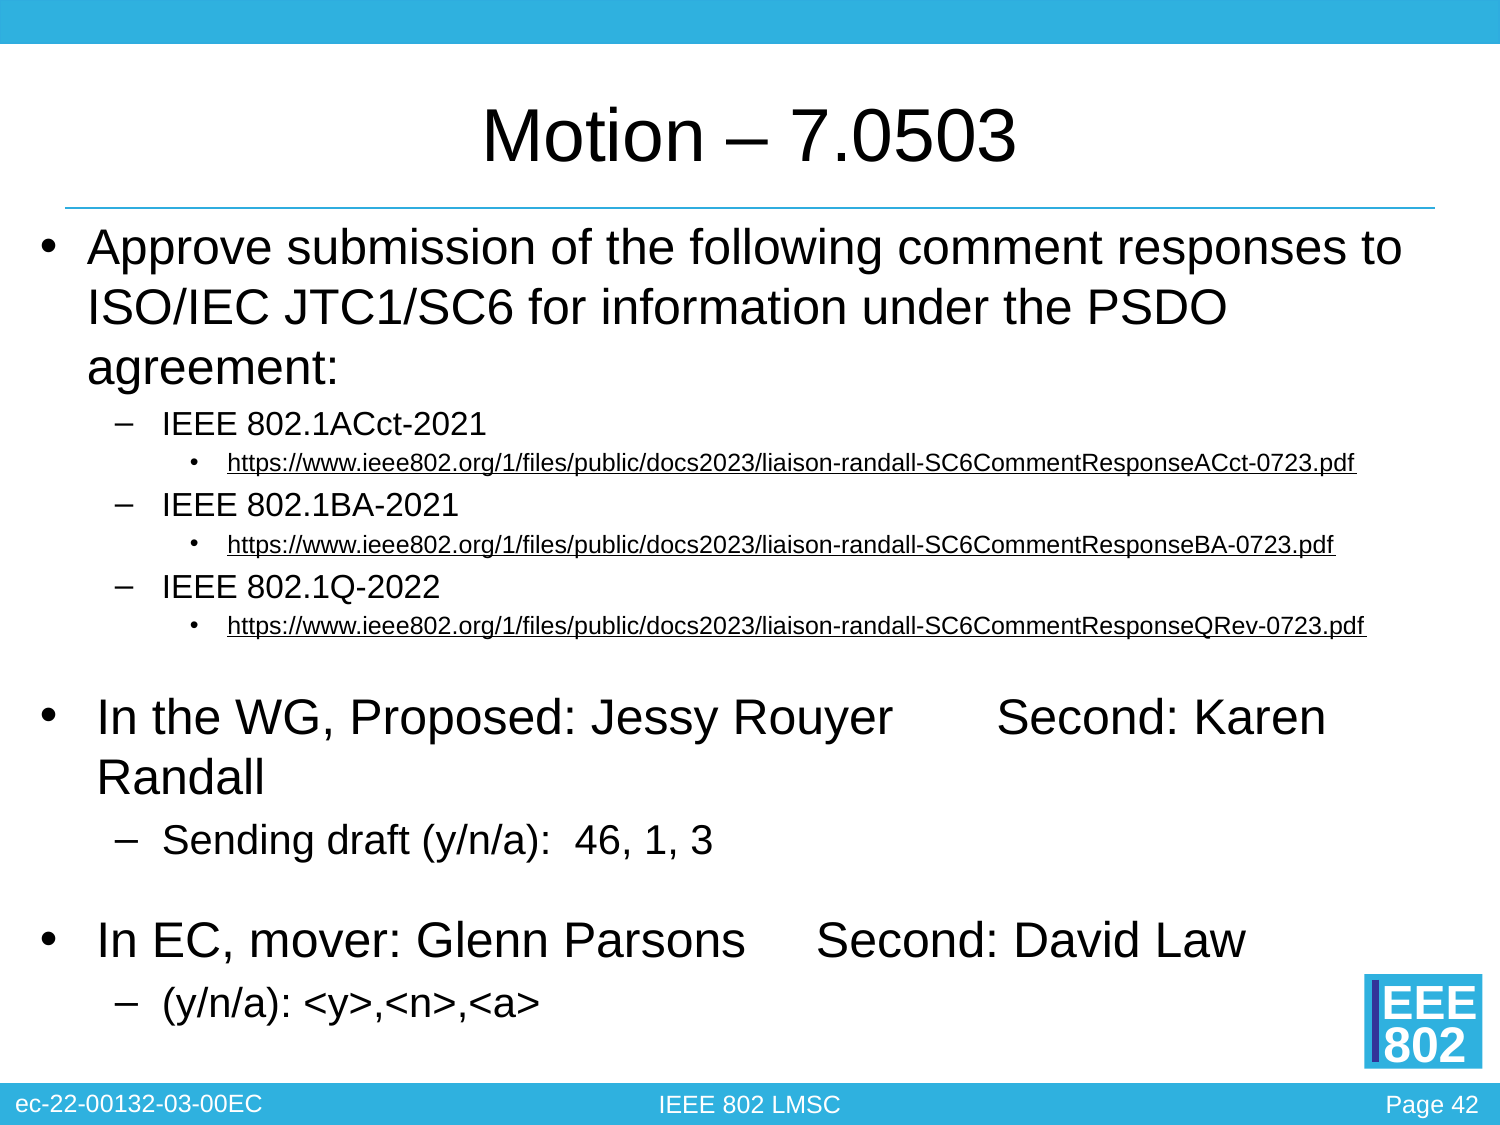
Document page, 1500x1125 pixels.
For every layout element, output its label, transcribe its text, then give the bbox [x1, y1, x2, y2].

list Approve submission of the following comment responses to ISO/IEC JTC1/SC6 for information under the PSDO agreement: IEEE 802.1ACct-2021 https://www.ieee802.org/1/files/public/docs2023/liaison-randall-SC6CommentResponseACct-0723.pdf IEEE 802.1BA-2021 https://www.ieee802.org/1/files/public/docs2023/liaison-randall-SC6CommentResponseBA-0723.pdf IEEE 802.1Q-2022 https://www.ieee802.org/1/files/public/docs2023/liaison-randall-SC6CommentResponseQRev-0723.pdf In the WG, Proposed: Jessy Rouyer Second: Karen Randall Sending draft (y/n/a): 46, 1, 3 In EC, mover: Glenn Parsons Second: David Law (y/n/a): <y>,<n>,<a> [24, 207, 1475, 1025]
title Motion – 7.0503 [75, 66, 1425, 197]
